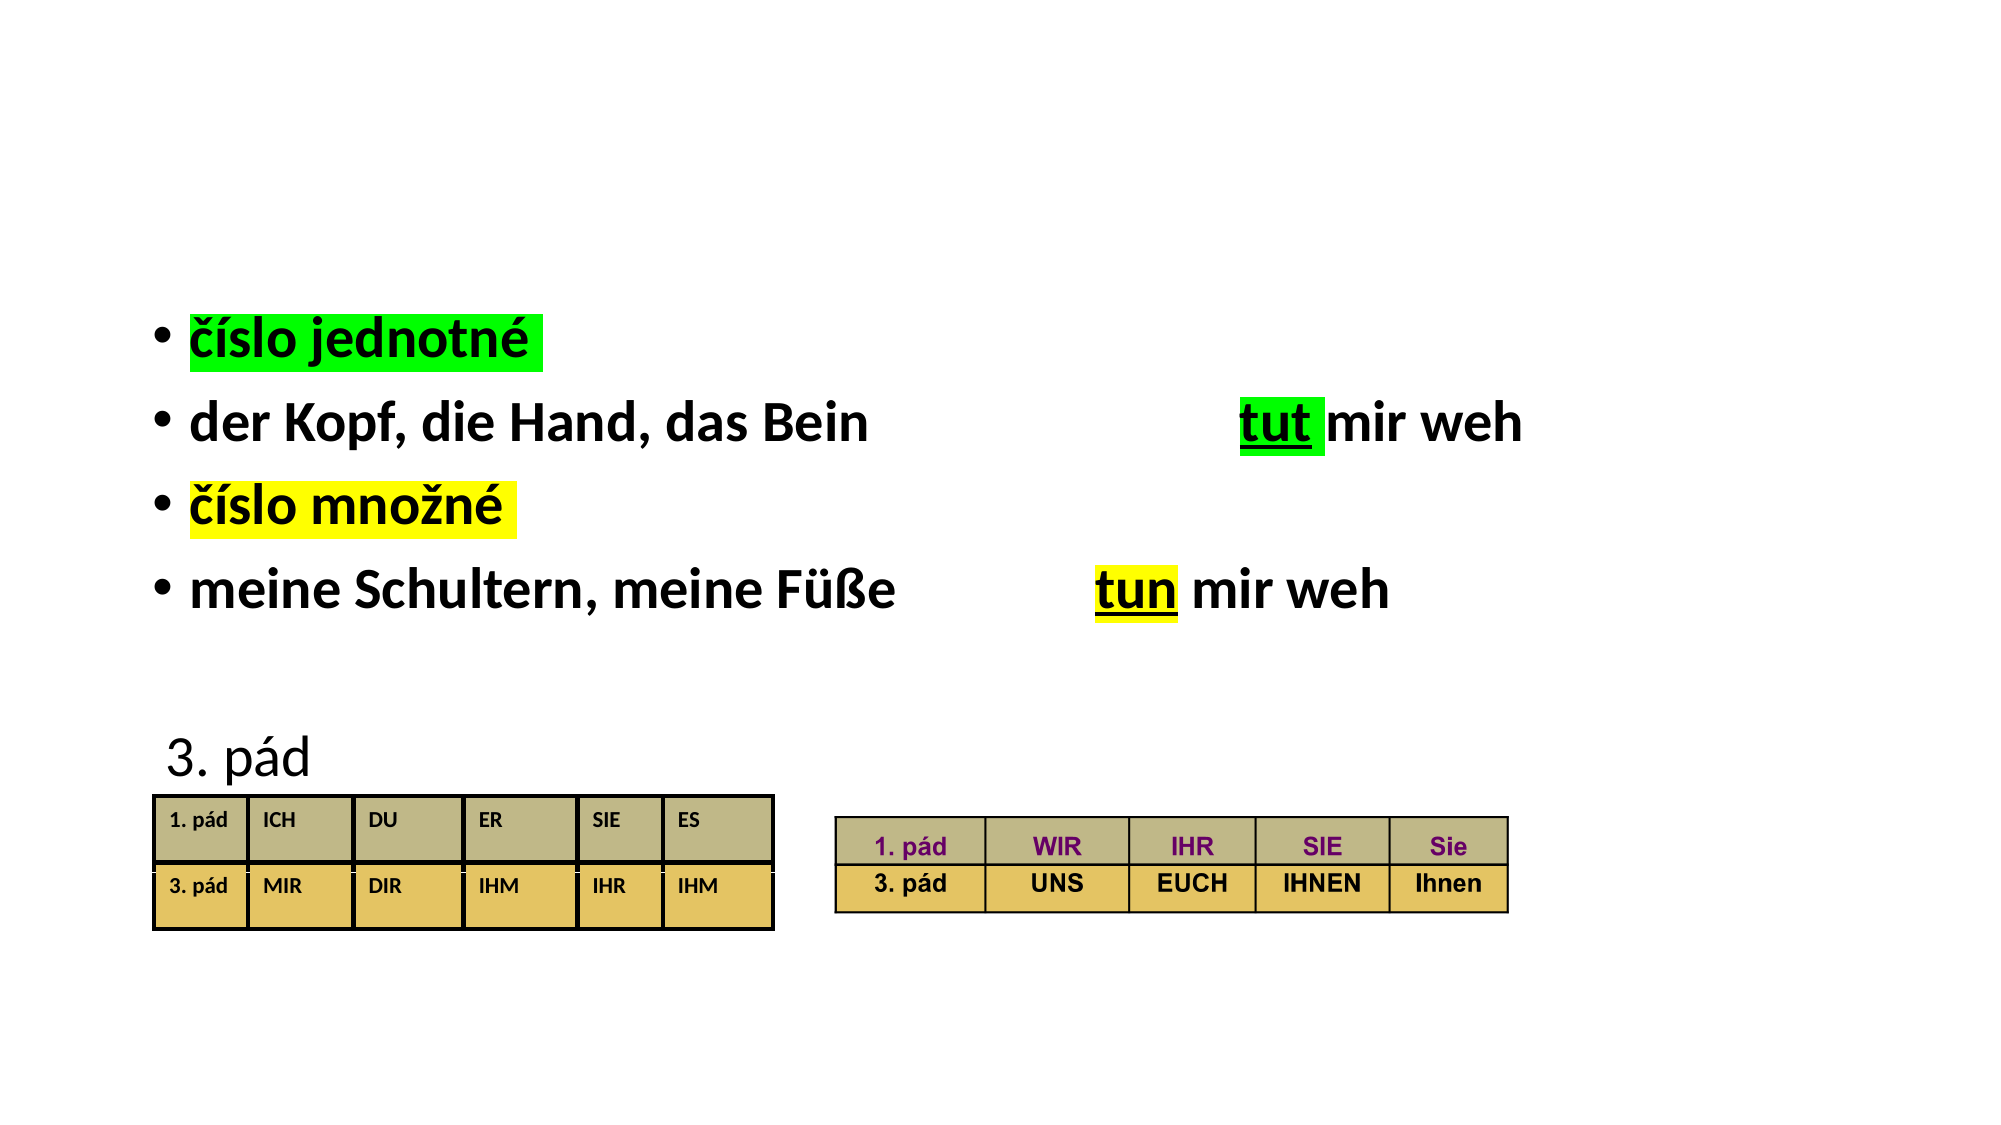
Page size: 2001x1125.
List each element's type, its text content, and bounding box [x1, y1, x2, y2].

list číslo jednotné der Kopf, die Hand, das Bein tut mir weh číslo množné meine Schultern, meine Füße tun mir weh 3. pád [137, 299, 1863, 1014]
picture [834, 815, 1510, 915]
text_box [151, 793, 1097, 979]
